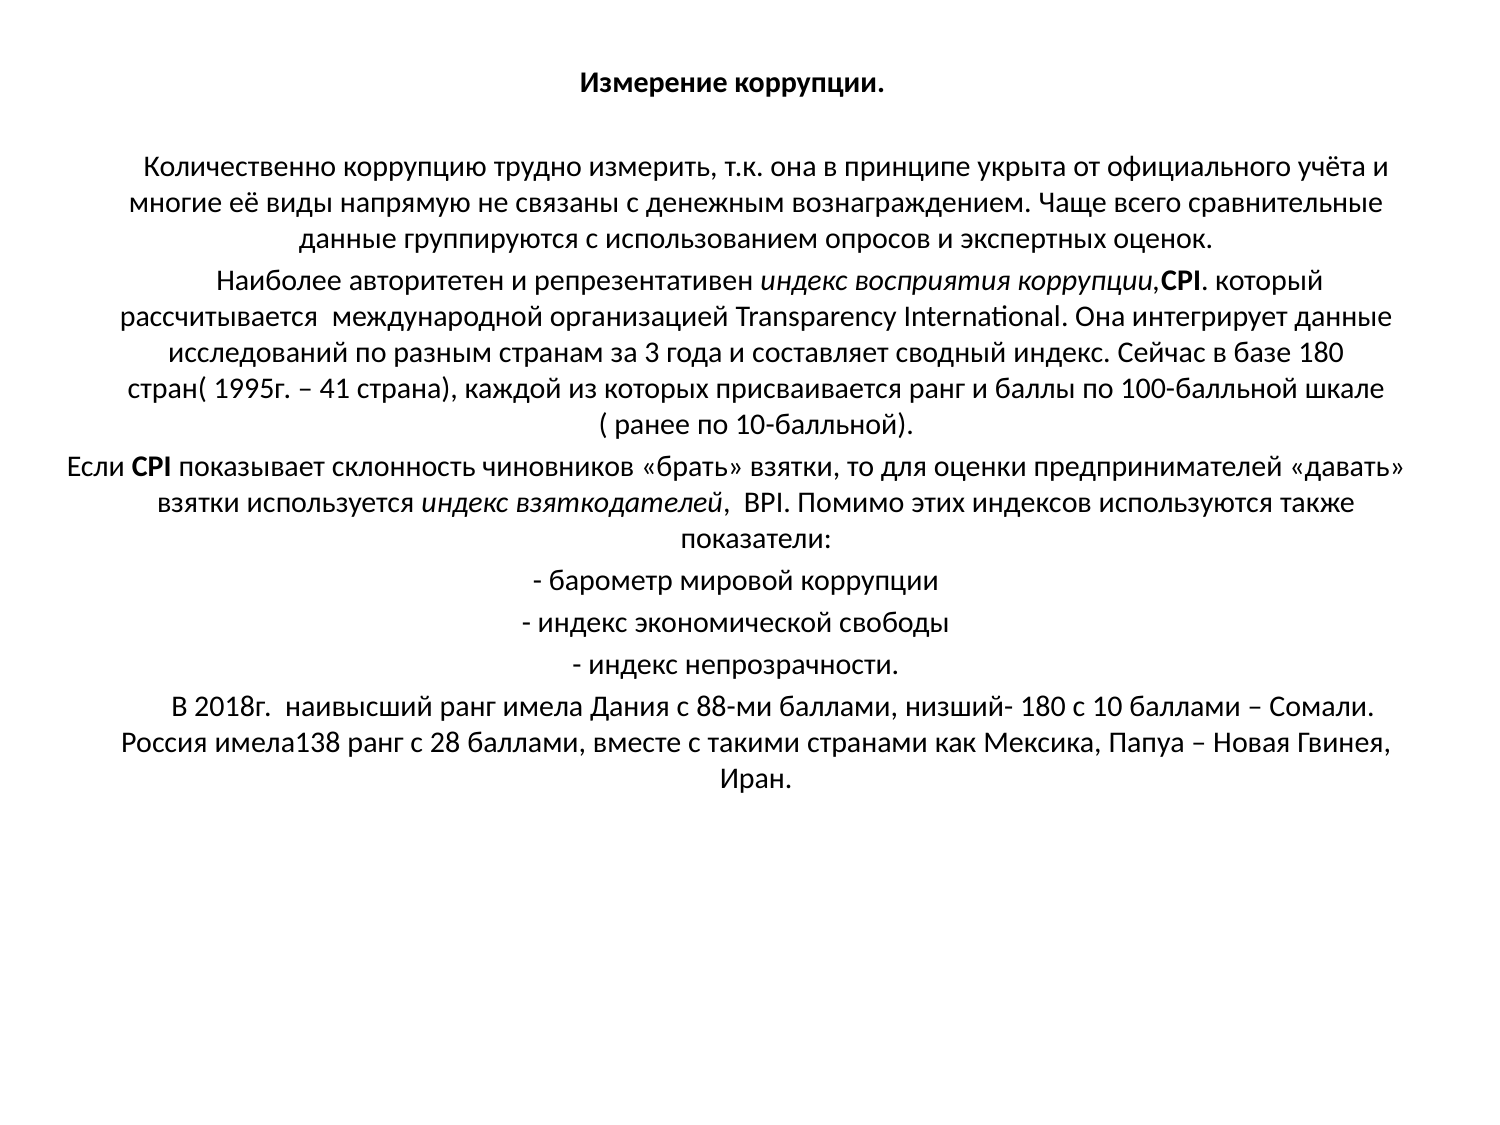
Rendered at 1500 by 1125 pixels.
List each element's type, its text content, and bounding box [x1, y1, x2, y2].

list Измерение коррупции. Количественно коррупцию трудно измерить, т.к. она в принципе укрыта от официального учёта и многие её виды напрямую не связаны с денежным вознаграждением. Чаще всего сравнительные данные группируются с использованием опросов и экспертных оценок. Наиболее авторитетен и репрезентативен индекс восприятия коррупции,CPI. который рассчитывается международной организацией Transparency International. Она интегрирует данные исследований по разным странам за 3 года и составляет сводный индекс. Сейчас в базе 180 стран( 1995г. – 41 страна), каждой из которых присваивается ранг и баллы по 100-балльной шкале ( ранее по 10-балльной). Если CPI показывает склонность чиновников «брать» взятки, то для оценки предпринимателей «давать» взятки используется индекс взяткодателей, BPI. Помимо этих индексов используются также показатели: - барометр мировой коррупции - индекс экономической свободы - индекс непрозрачности. В 2018г. наивысший ранг имела Дания с 88-ми баллами, низший- 180 с 10 баллами – Сомали. Россия имела138 ранг с 28 баллами, вместе с такими странами как Мексика, Папуа – Новая Гвинея, Иран. [46, 35, 1425, 1005]
